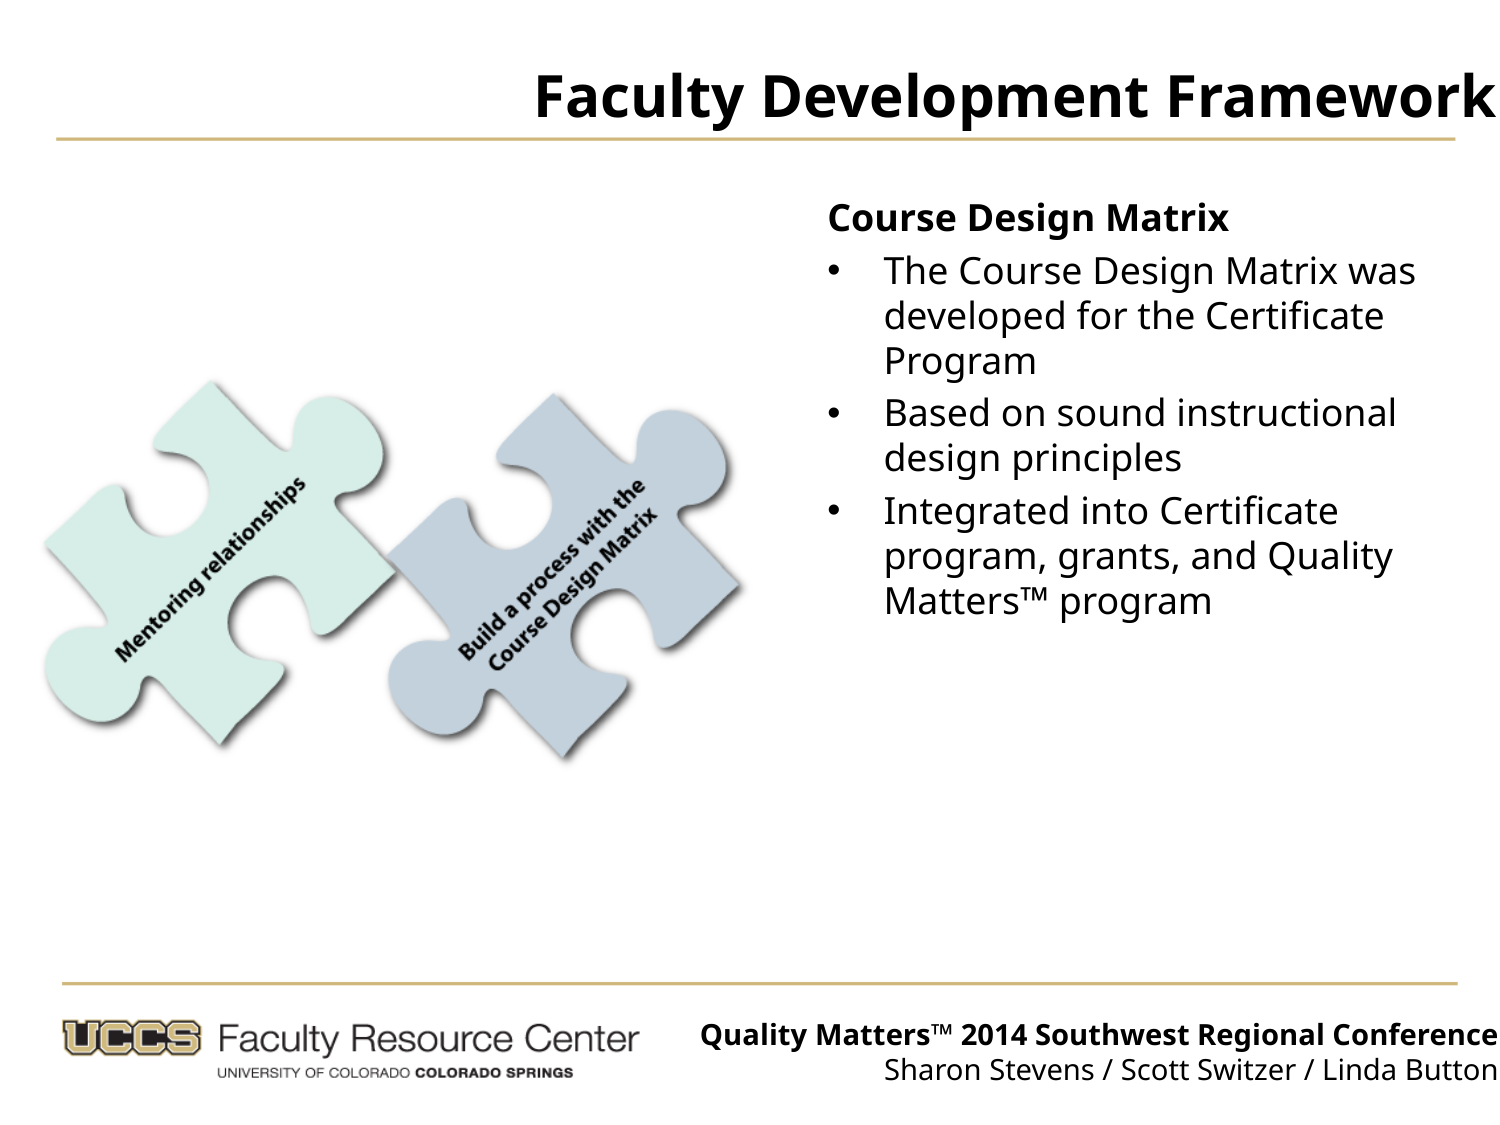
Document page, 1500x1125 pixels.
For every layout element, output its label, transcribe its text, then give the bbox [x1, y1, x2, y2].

text_box Course Design Matrix The Course Design Matrix was developed for the Certificate Program Based on sound instructional design principles Integrated into Certificate program, grants, and Quality Matters™ program [812, 187, 1463, 930]
text_box Faculty Development Framework [518, 51, 1500, 137]
picture [0, 0, 1500, 1125]
